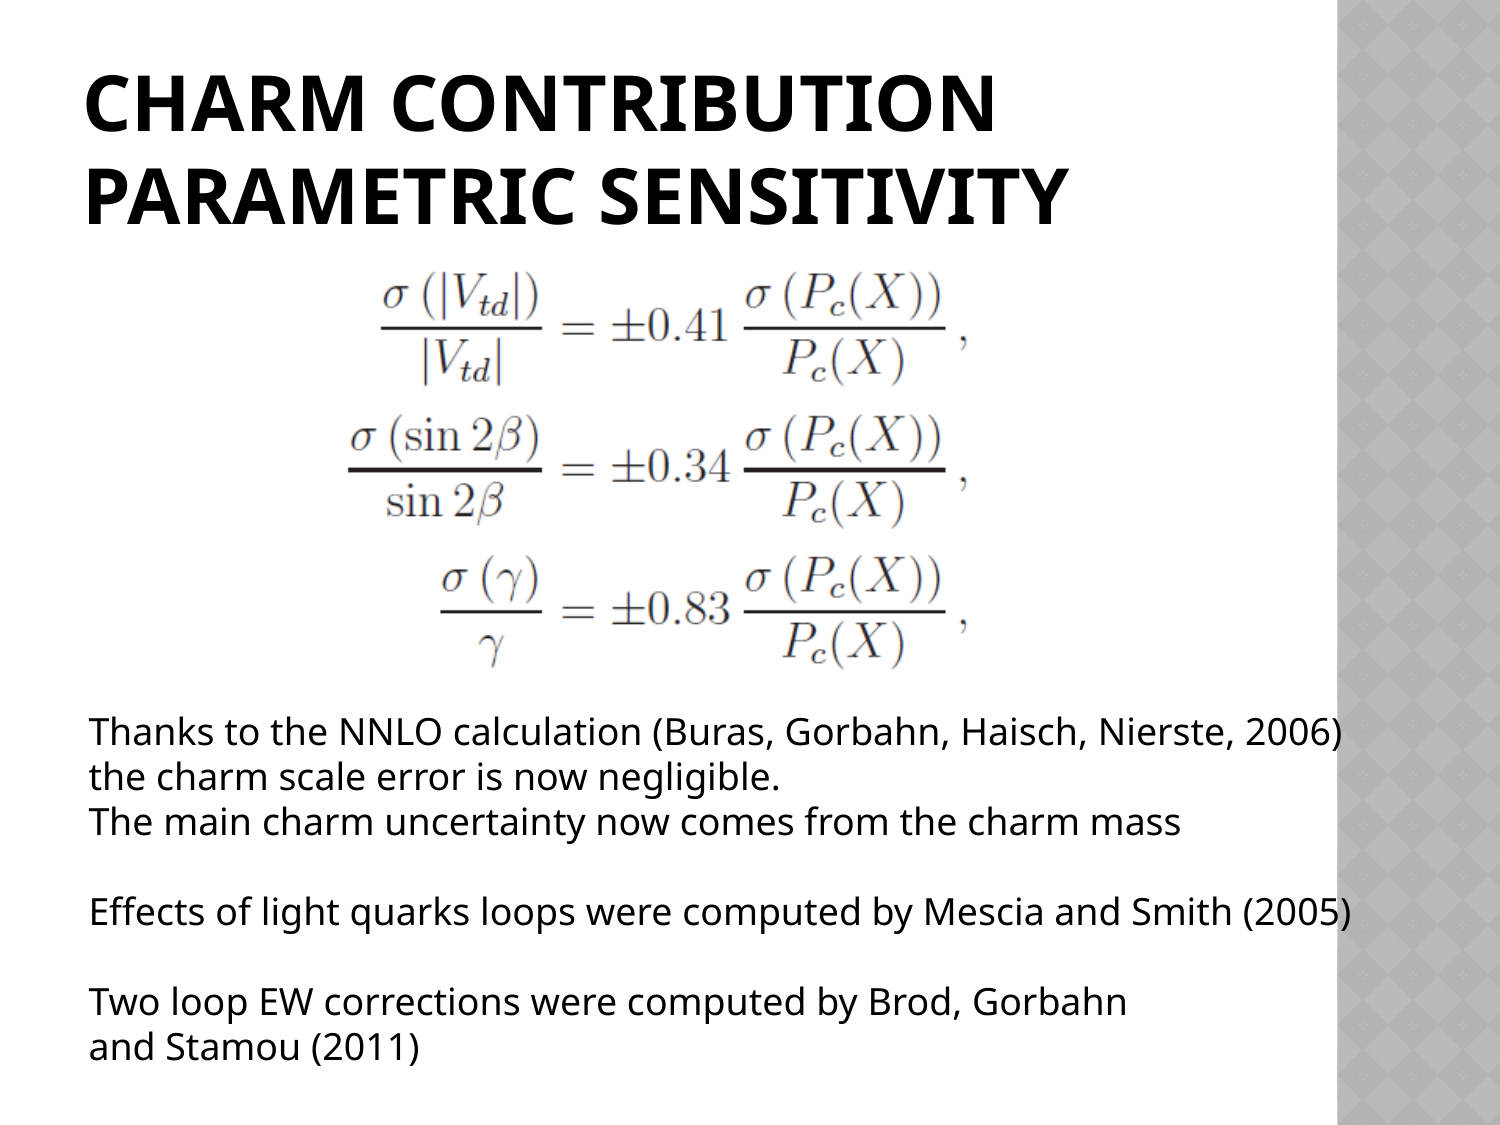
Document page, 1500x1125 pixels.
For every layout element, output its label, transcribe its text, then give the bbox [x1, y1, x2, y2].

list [1337, 0, 1500, 1125]
text_box Thanks to the NNLO calculation (Buras, Gorbahn, Haisch, Nierste, 2006) the charm scale error is now negligible. The main charm uncertainty now comes from the charm mass Effects of light quarks loops were computed by Mescia and Smith (2005) Two loop EW corrections were computed by Brod, Gorbahn and Stamou (2011) [73, 700, 1378, 1121]
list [241, 254, 1035, 695]
title Charm contribution parametric sensitivity [75, 52, 1263, 240]
